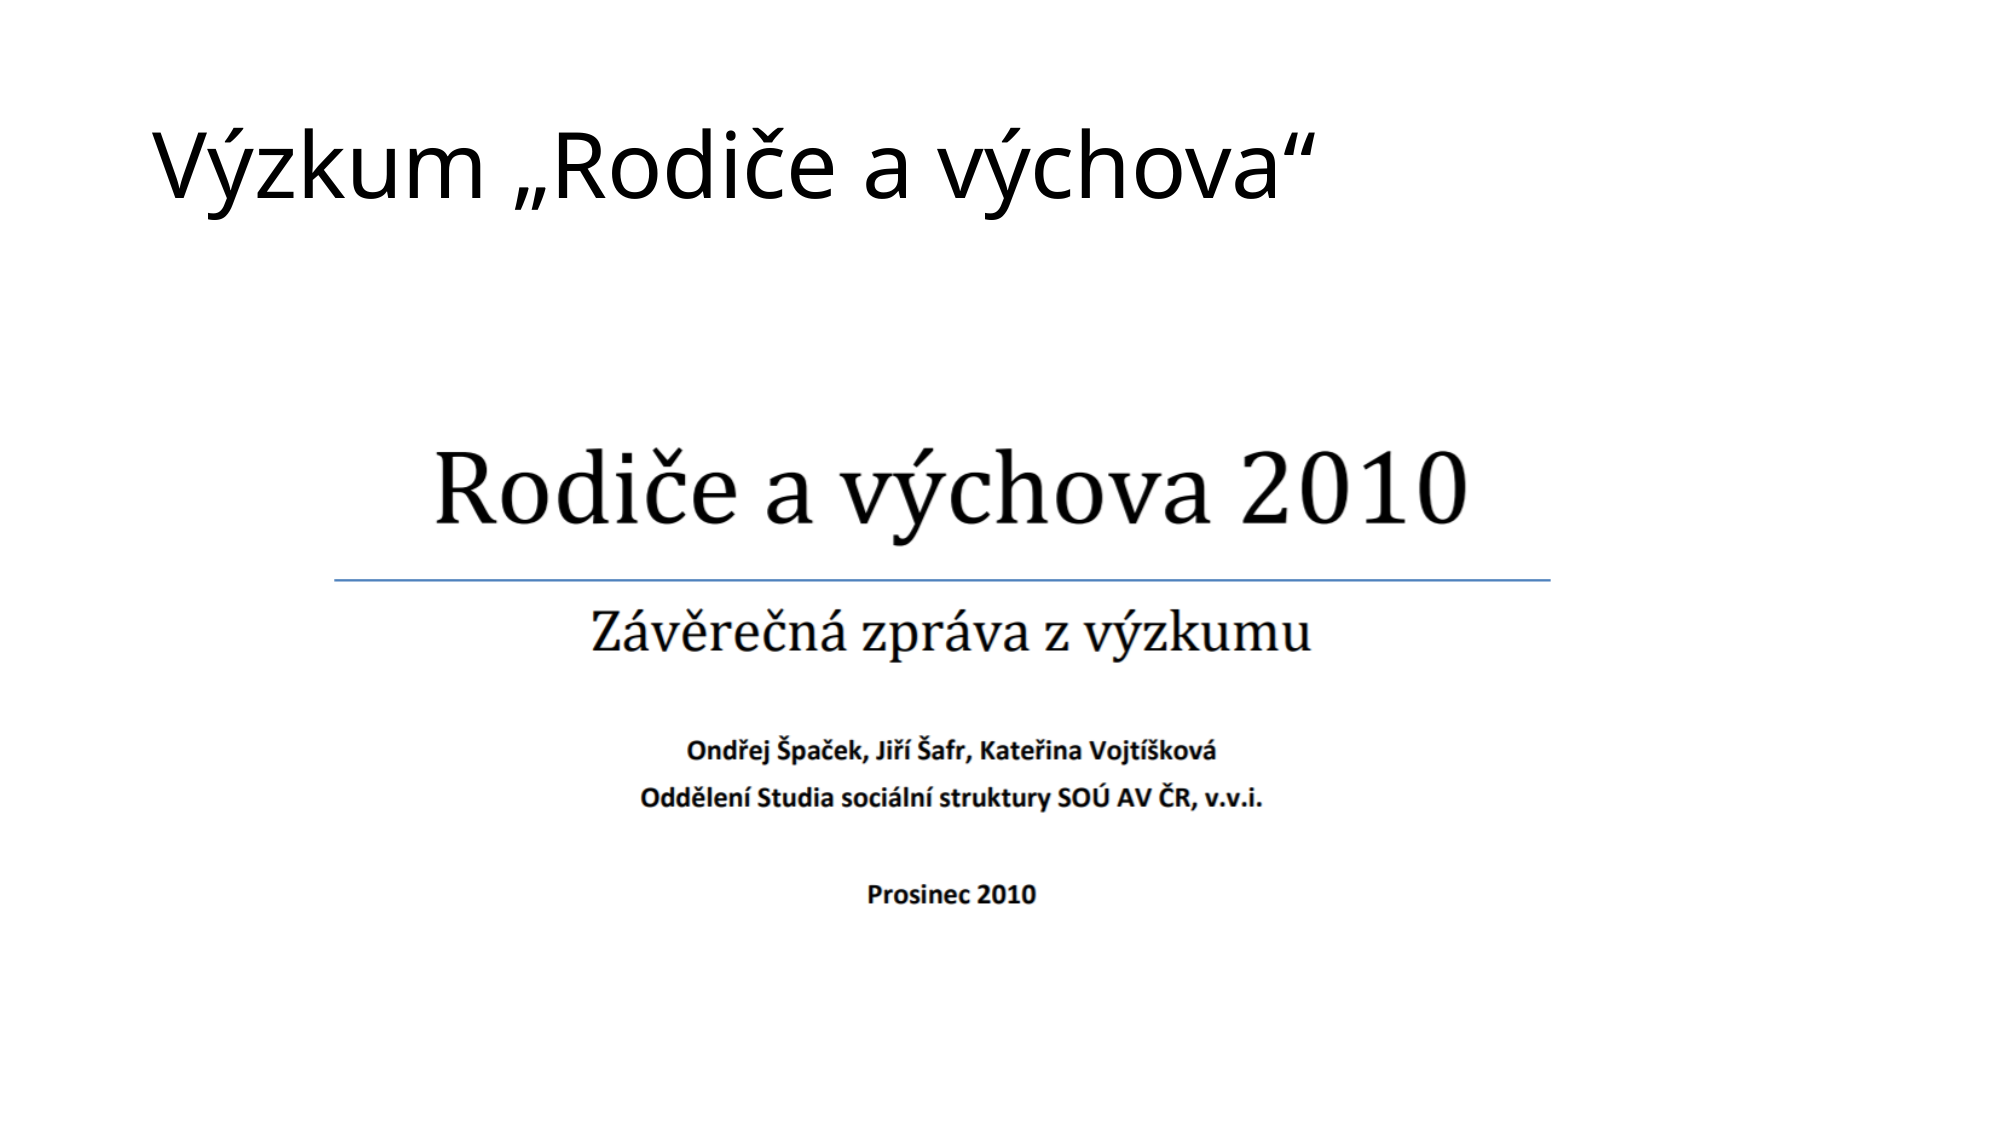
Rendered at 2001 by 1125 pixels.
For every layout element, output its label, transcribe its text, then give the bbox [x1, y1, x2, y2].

title Výzkum „Rodiče a výchova“ [137, 59, 1863, 278]
picture [279, 333, 1551, 972]
